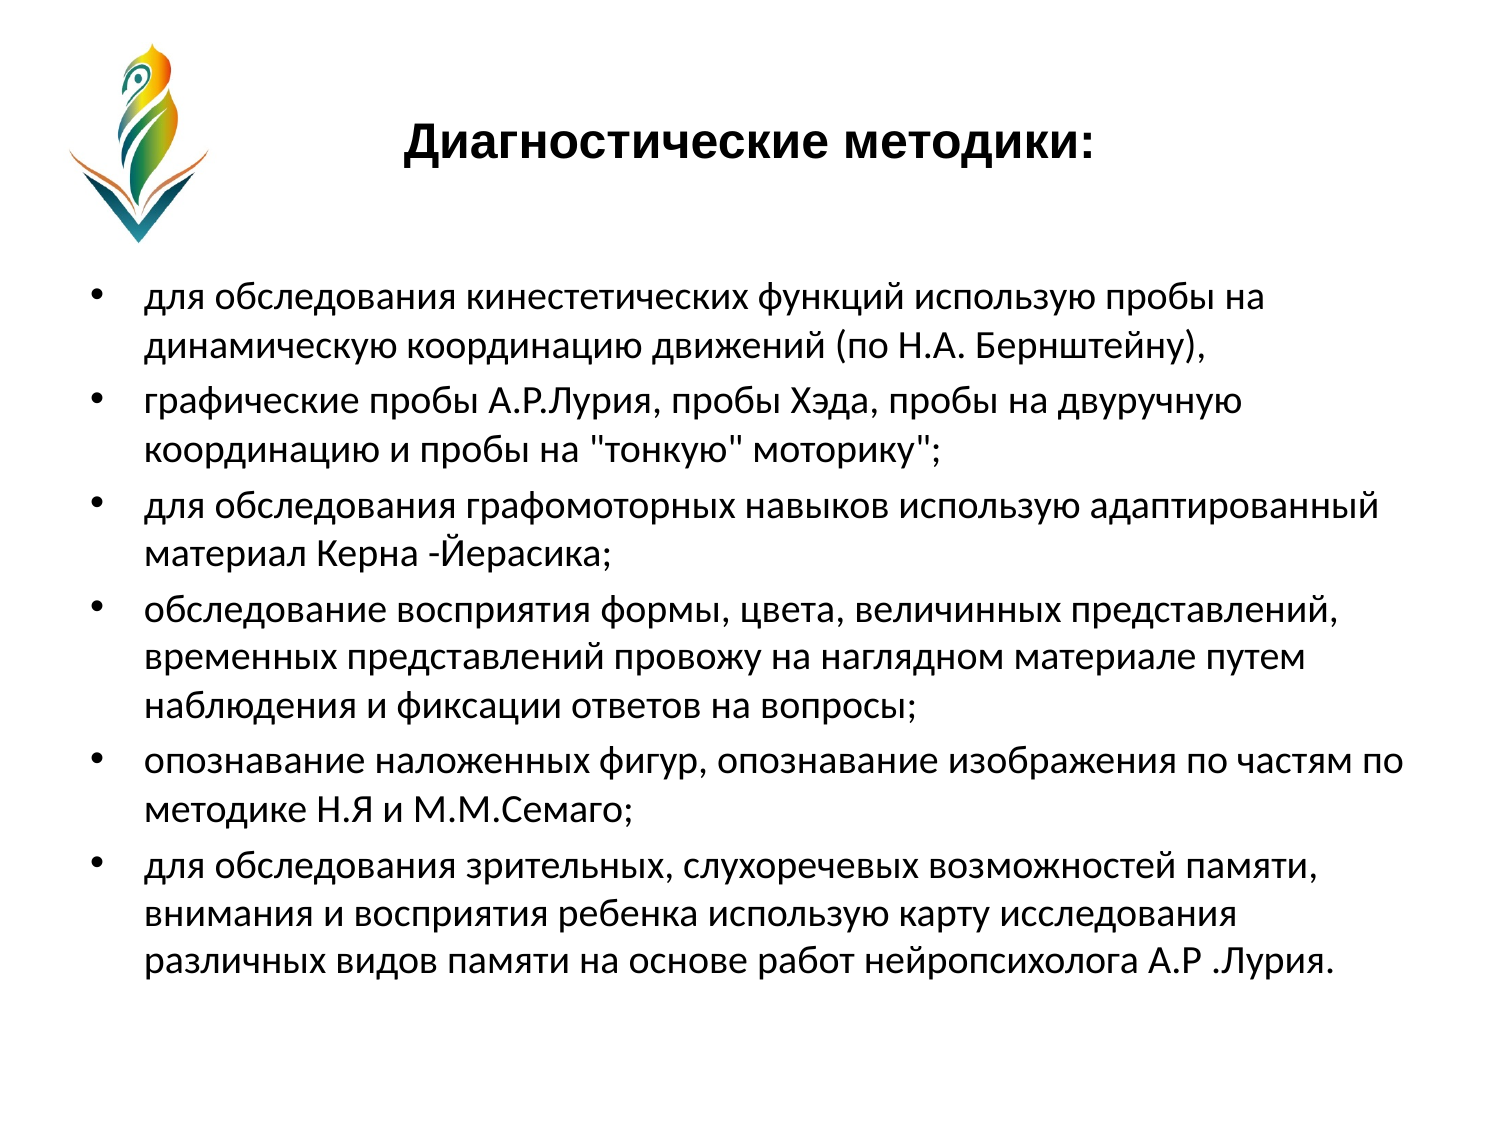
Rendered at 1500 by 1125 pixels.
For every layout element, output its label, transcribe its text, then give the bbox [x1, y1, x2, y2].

title Диагностические методики: [245, 45, 1425, 233]
picture [40, 42, 243, 244]
list для обследования кинестетических функций использую пробы на динамическую координацию движений (по Н.А. Бернштейну), графические пробы А.Р.Лурия, пробы Хэда, пробы на двуручную координацию и пробы на "тонкую" моторику"; для обследования графомоторных навыков использую адаптированный материал Керна -Йерасика; обследование восприятия формы, цвета, величинных представлений, временных представлений провожу на наглядном материале путем наблюдения и фиксации ответов на вопросы; опознавание наложенных фигур, опознавание изображения по частям по методике Н.Я и М.М.Семаго; для обследования зрительных, слухоречевых возможностей памяти, внимания и восприятия ребенка использую карту исследования различных видов памяти на основе работ нейропсихолога А.Р .Лурия. [75, 262, 1425, 1005]
